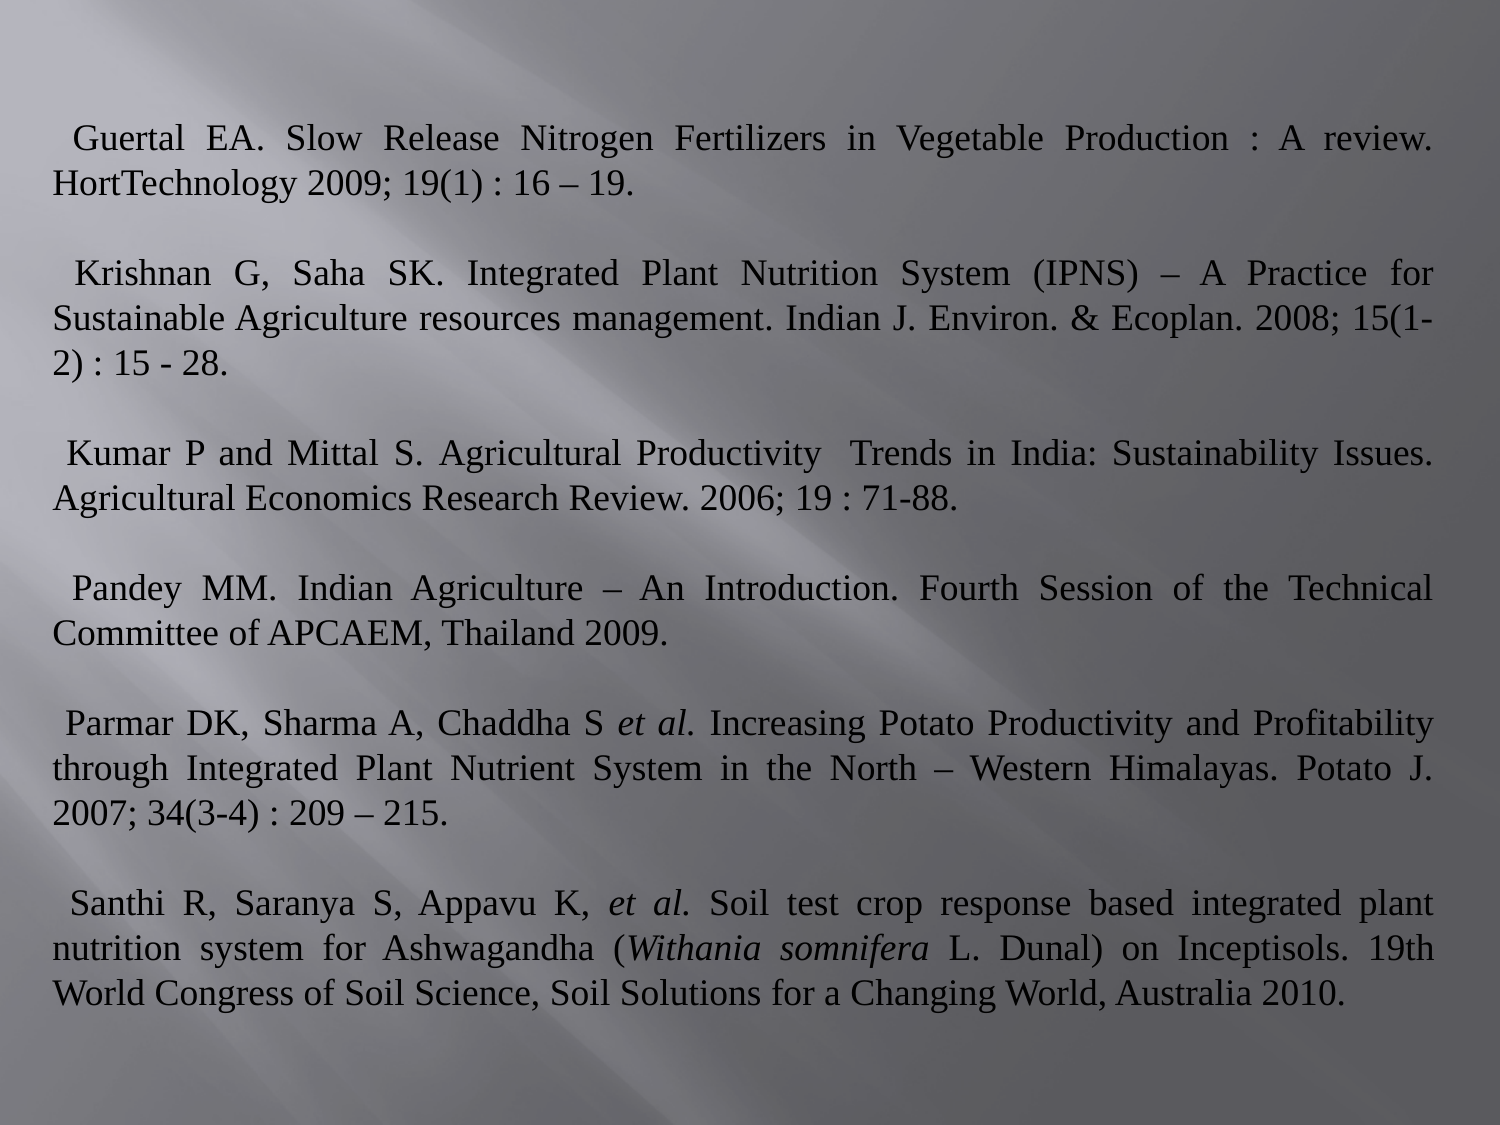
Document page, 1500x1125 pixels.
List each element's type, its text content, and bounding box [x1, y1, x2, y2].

text_box Guertal EA. Slow Release Nitrogen Fertilizers in Vegetable Production : A review. HortTechnology 2009; 19(1) : 16 – 19. Krishnan G, Saha SK. Integrated Plant Nutrition System (IPNS) – A Practice for Sustainable Agriculture resources management. Indian J. Environ. & Ecoplan. 2008; 15(1-2) : 15 - 28. Kumar P and Mittal S. Agricultural Productivity Trends in India: Sustainability Issues. Agricultural Economics Research Review. 2006; 19 : 71-88. Pandey MM. Indian Agriculture – An Introduction. Fourth Session of the Technical Committee of APCAEM, Thailand 2009. Parmar DK, Sharma A, Chaddha S et al. Increasing Potato Productivity and Profitability through Integrated Plant Nutrient System in the North – Western Himalayas. Potato J. 2007; 34(3-4) : 209 – 215. Santhi R, Saranya S, Appavu K, et al. Soil test crop response based integrated plant nutrition system for Ashwagandha (Withania somnifera L. Dunal) on Inceptisols. 19th World Congress of Soil Science, Soil Solutions for a Changing World, Australia 2010. [37, 105, 1450, 1066]
